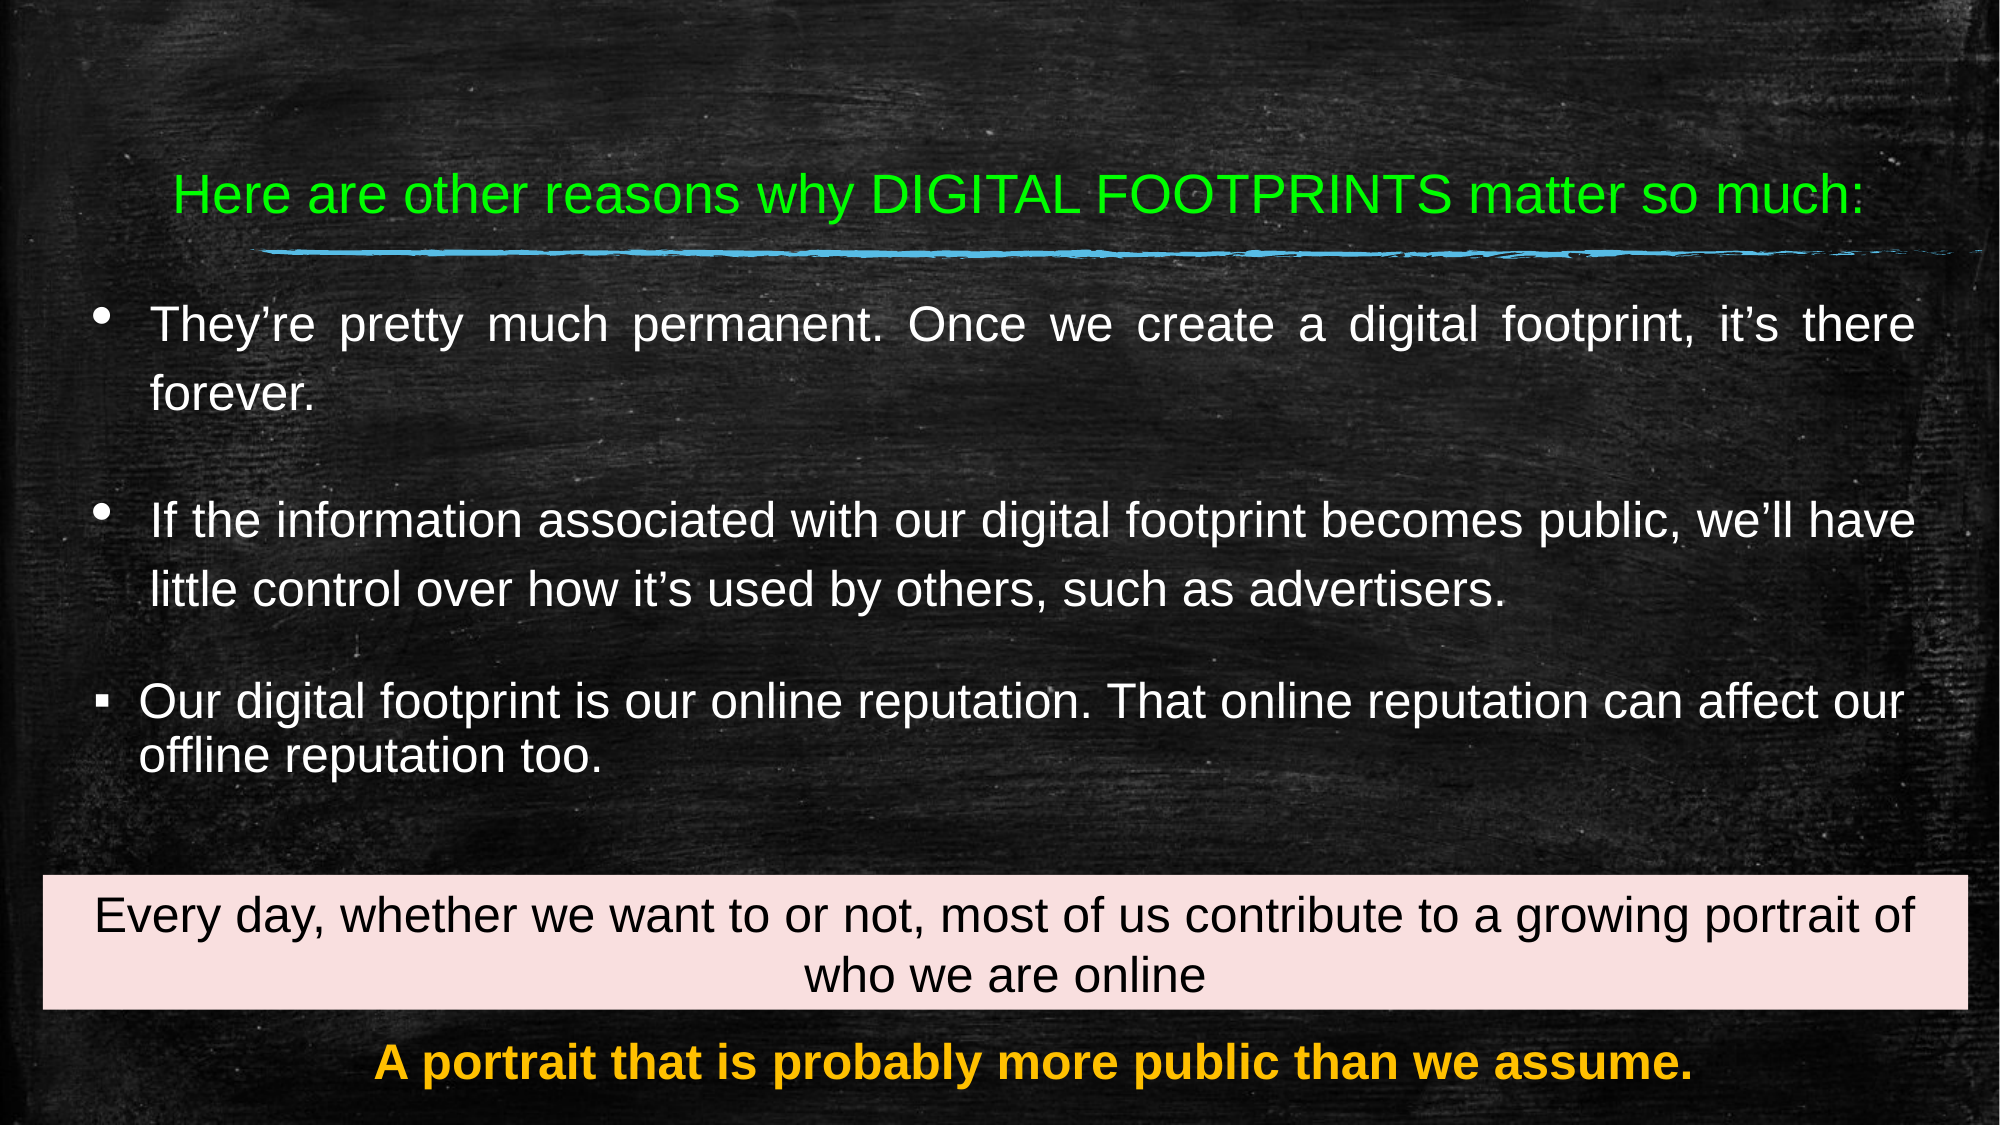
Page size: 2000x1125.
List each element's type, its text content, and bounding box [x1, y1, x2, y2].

text_box Every day, whether we want to or not, most of us contribute to a growing portrait of who we are online [42, 874, 1969, 1010]
text_box A portrait that is probably more public than we assume. [338, 1022, 1730, 1097]
list They’re pretty much permanent. Once we create a digital footprint, it’s there forever. If the information associated with our digital footprint becomes public, we’ll have little control over how it’s used by others, such as advertisers. Our digital footprint is our online reputation. That online reputation can affect our offline reputation too. [78, 275, 1933, 833]
title Here are other reasons why DIGITAL FOOTPRINTS matter so much: [149, 65, 1892, 233]
